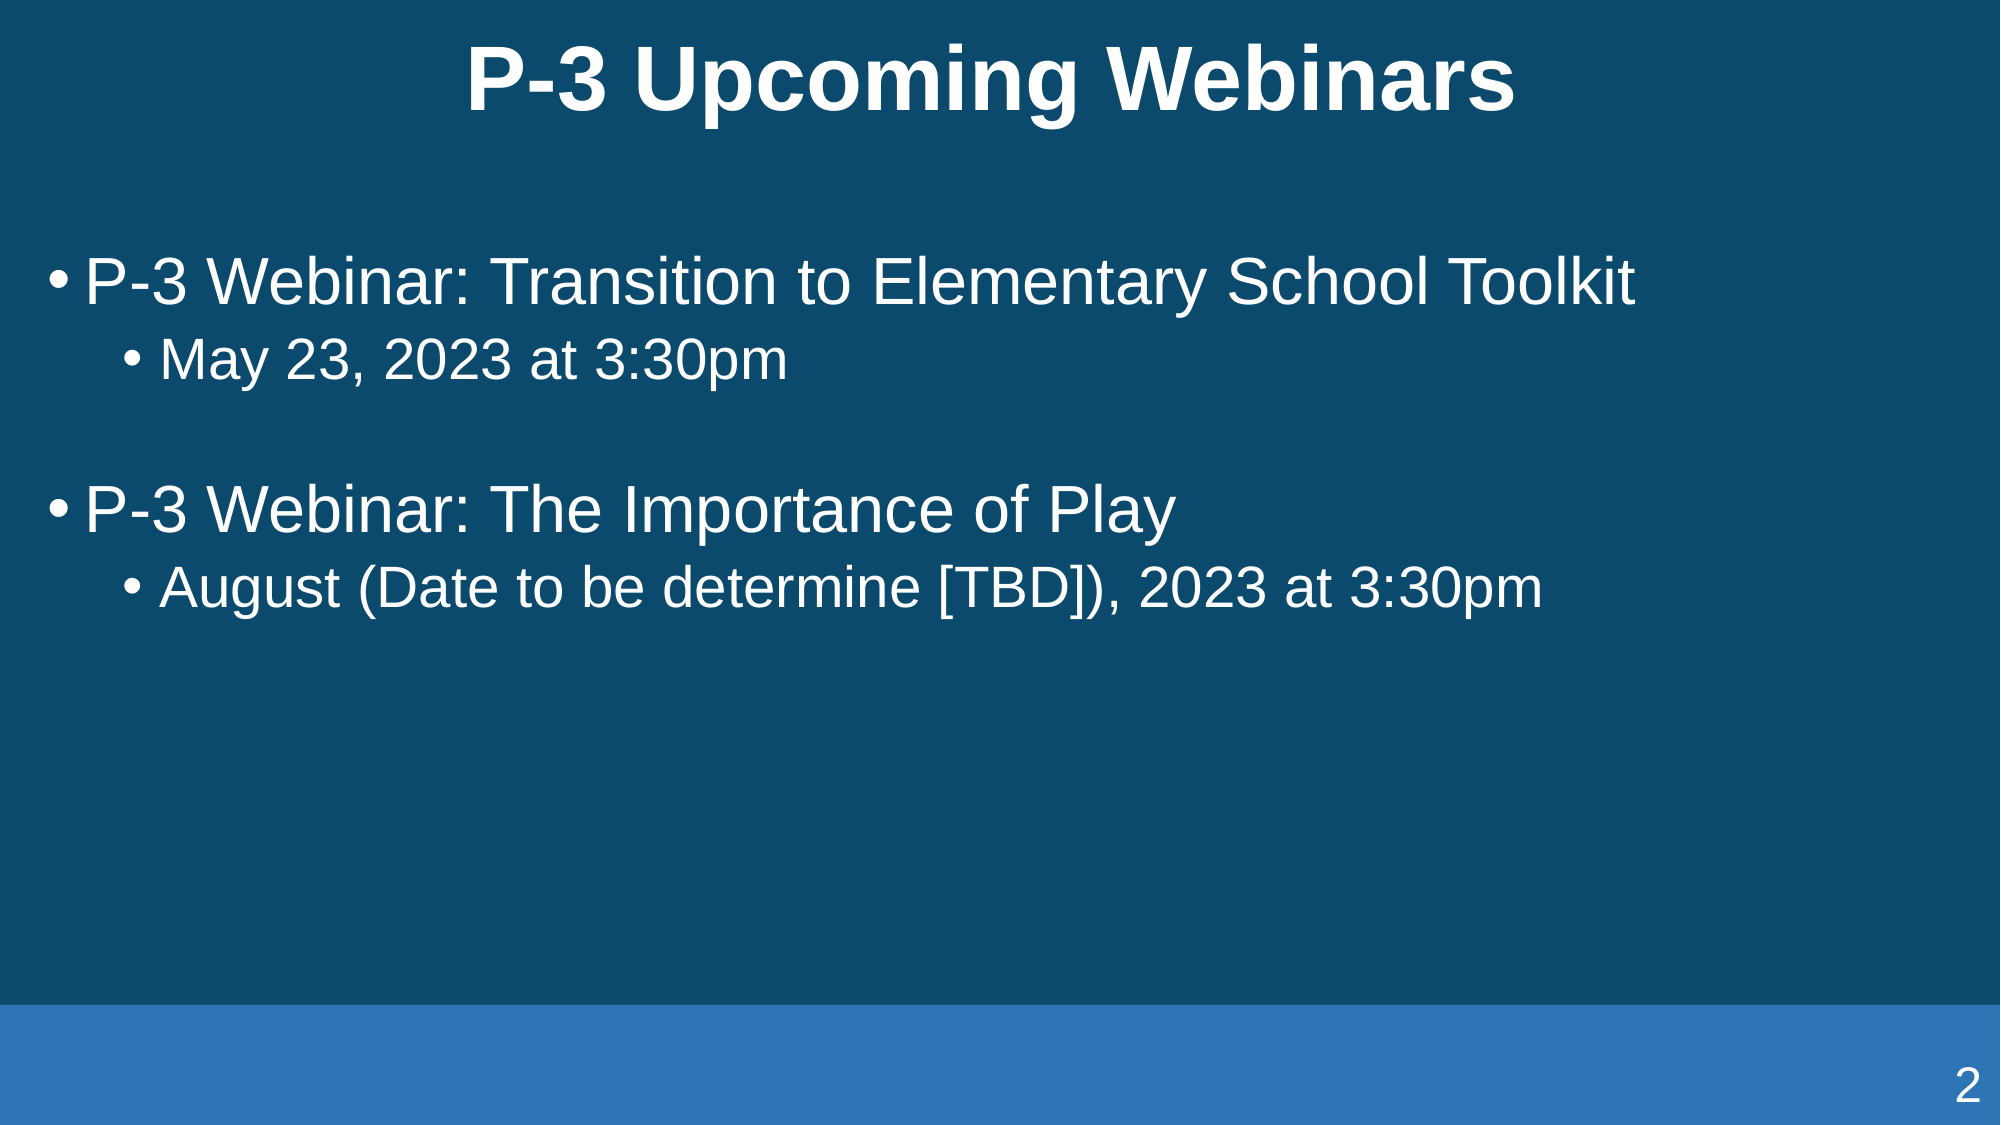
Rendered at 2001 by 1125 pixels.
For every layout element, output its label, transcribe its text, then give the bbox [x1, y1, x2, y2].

list P-3 Webinar: Transition to Elementary School Toolkit May 23, 2023 at 3:30pm P-3 Webinar: The Importance of Play August (Date to be determine [TBD]), 2023 at 3:30pm [32, 239, 1983, 886]
title P-3 Upcoming Webinars [17, 0, 1968, 189]
slide_number 2 [1801, 1012, 1983, 1113]
